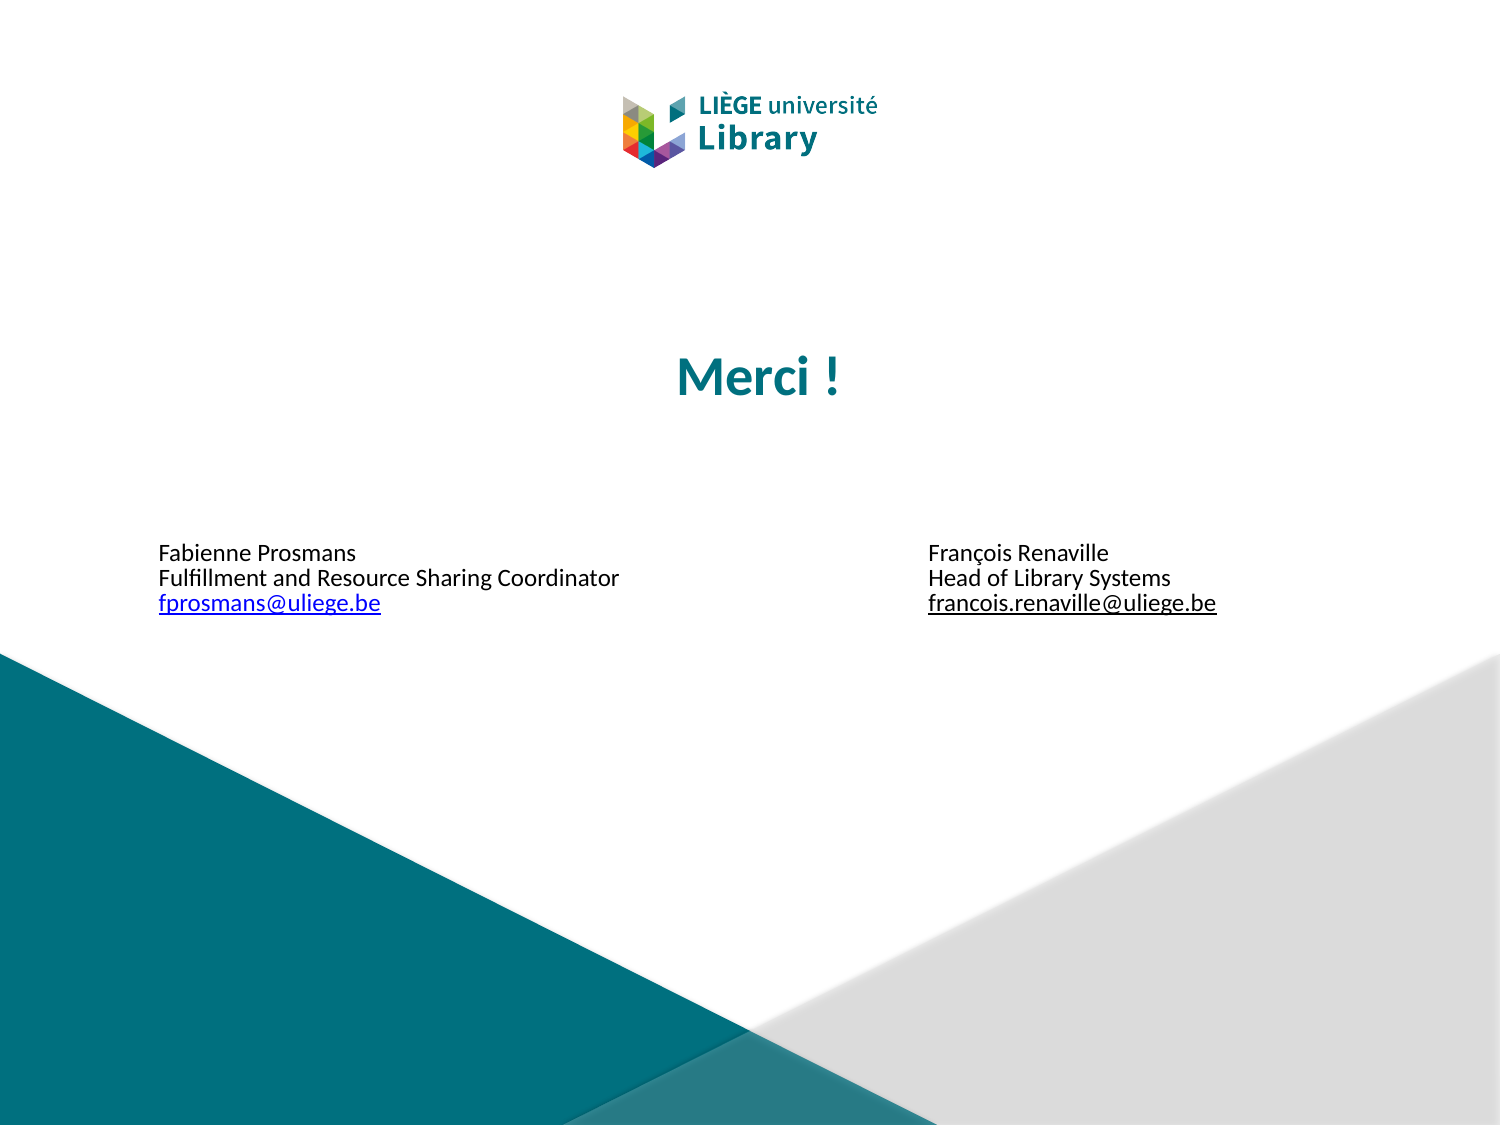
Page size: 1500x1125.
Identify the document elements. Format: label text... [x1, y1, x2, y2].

table_header Fabienne Prosmans Fulfillment and Resource Sharing Coordinator fprosmans@uliege.be [147, 537, 917, 659]
picture [596, 69, 904, 196]
title Merci ! [386, 337, 1132, 408]
table_header François Renaville Head of Library Systems francois.renaville@uliege.be [917, 537, 1393, 659]
